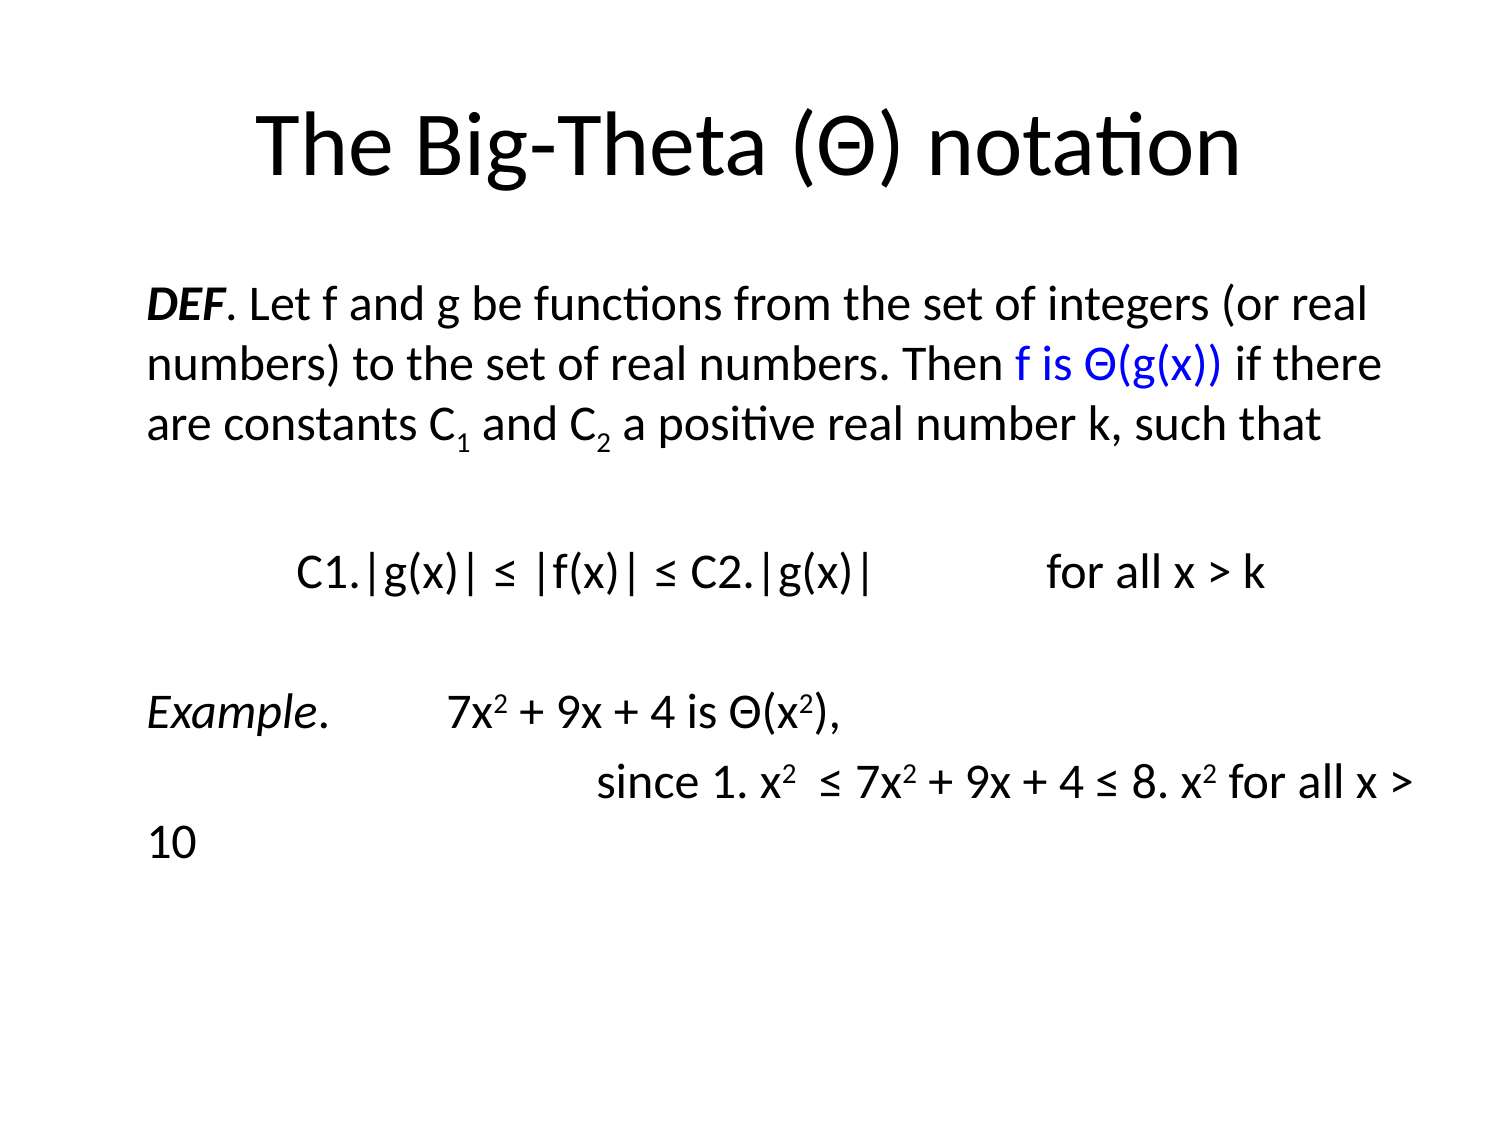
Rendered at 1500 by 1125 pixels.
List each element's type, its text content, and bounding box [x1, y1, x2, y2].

title The Big-Theta (Θ) notation [75, 45, 1425, 233]
list DEF. Let f and g be functions from the set of integers (or real numbers) to the set of real numbers. Then f is Θ(g(x)) if there are constants C1 and C2 a positive real number k, such that C1.|g(x)| ≤ |f(x)| ≤ C2.|g(x)| for all x > k Example. 7x2 + 9x + 4 is Θ(x2), since 1. x2 ≤ 7x2 + 9x + 4 ≤ 8. x2 for all x > 10 [75, 262, 1465, 1005]
